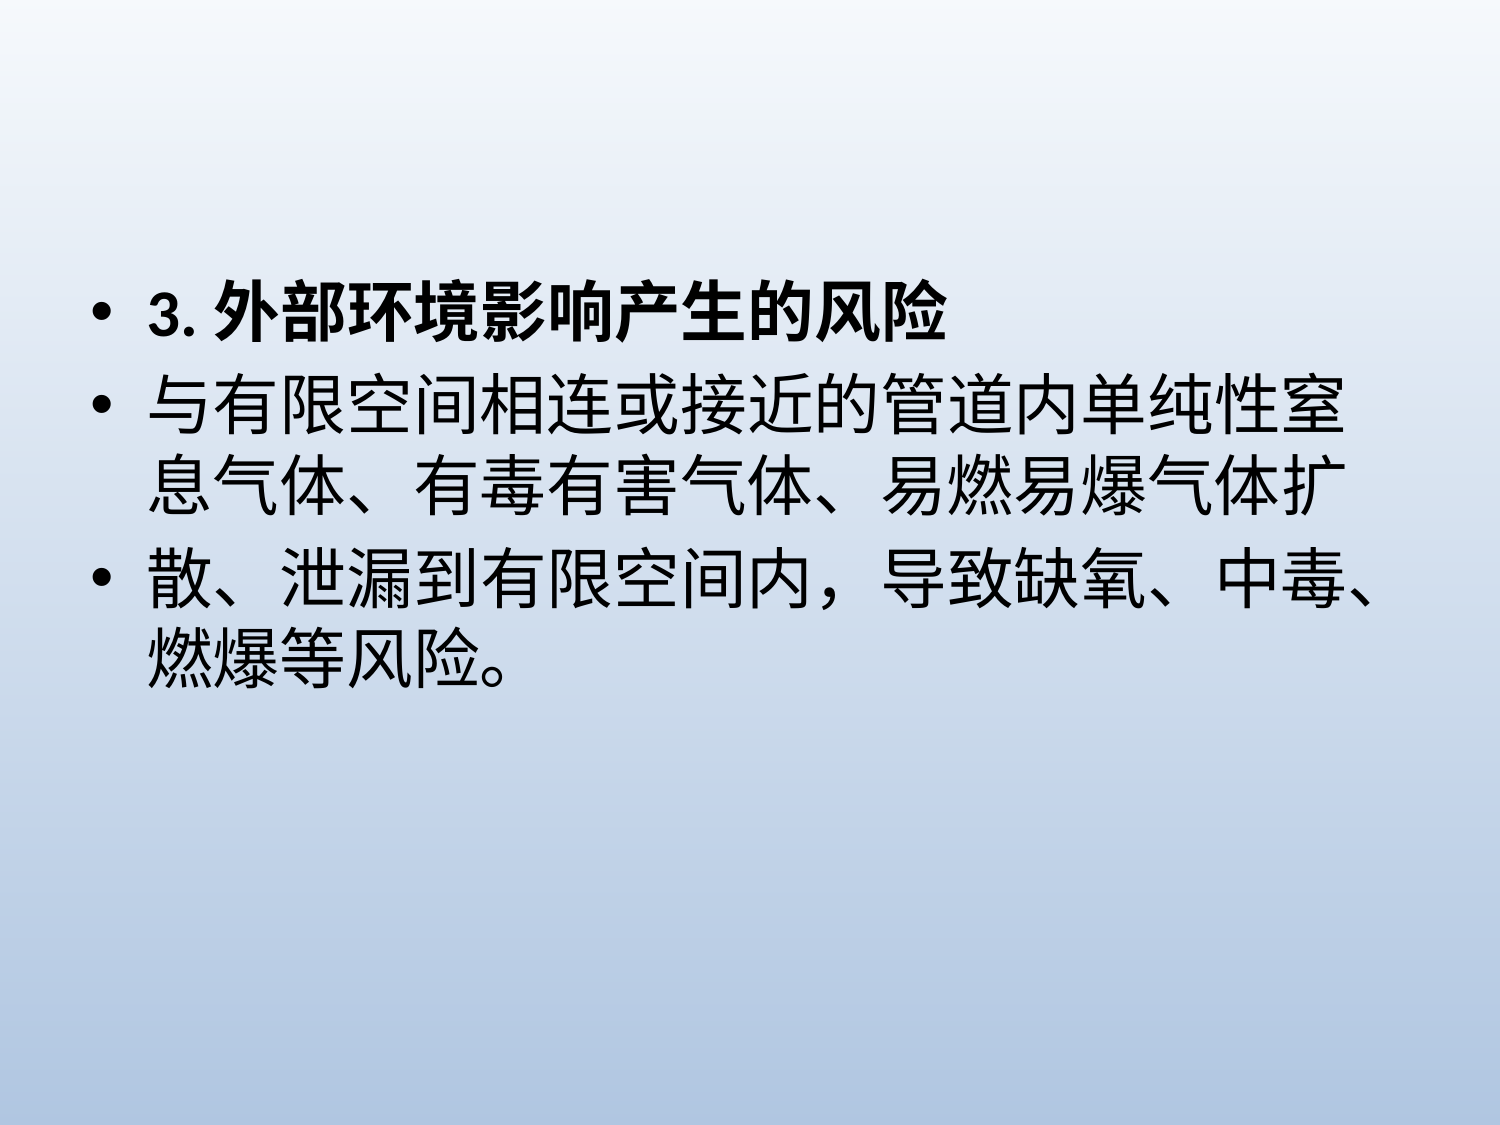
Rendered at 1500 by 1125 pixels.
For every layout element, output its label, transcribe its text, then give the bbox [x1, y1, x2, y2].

list 3.外部环境影响产生的风险 与有限空间相连或接近的管道内单纯性窒息气体、有毒有害气体、易燃易爆气体扩 散、泄漏到有限空间内，导致缺氧、中毒、燃爆等风险。 [75, 262, 1425, 1005]
